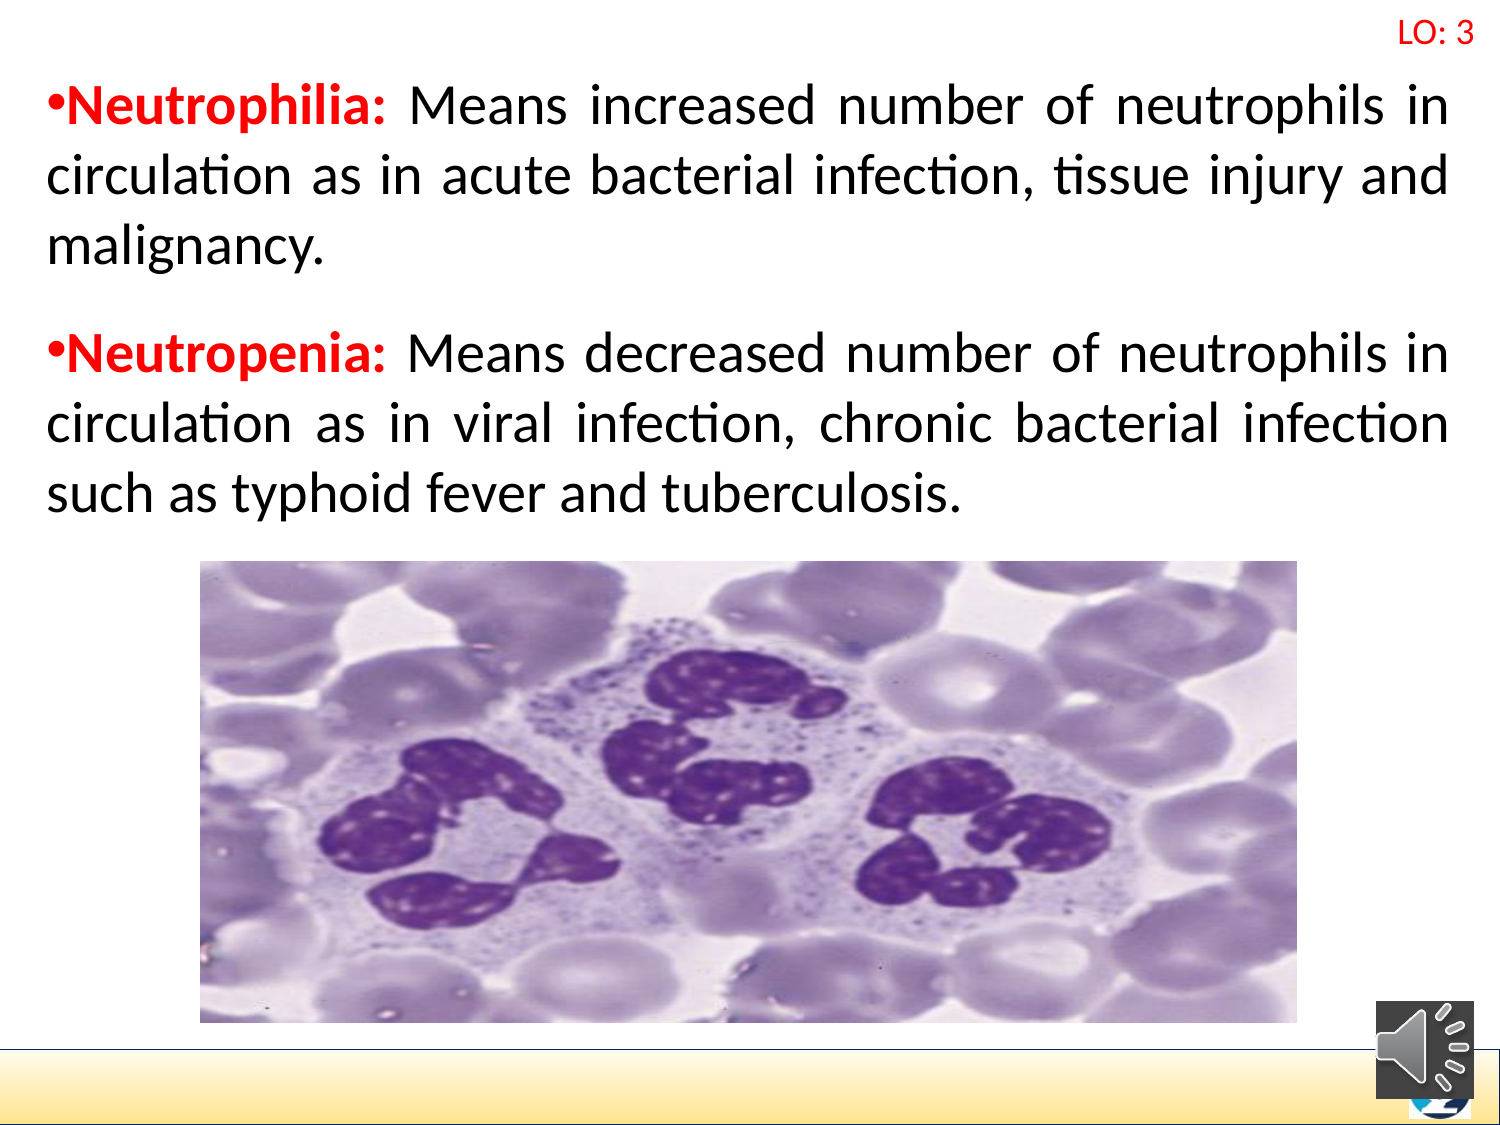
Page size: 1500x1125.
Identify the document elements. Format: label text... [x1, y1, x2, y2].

slide_number 21 [1059, 1042, 1397, 1103]
picture [1374, 999, 1475, 1120]
picture [200, 561, 1297, 1023]
text_box Neutrophilia: Means increased number of neutrophils in circulation as in acute bacterial infection, tissue injury and malignancy. Neutropenia: Means decreased number of neutrophils in circulation as in viral infection, chronic bacterial infection such as typhoid fever and tuberculosis. [31, 59, 1466, 532]
text_box LO: 3 [1382, 0, 1500, 60]
text_box [0, 1049, 1500, 1125]
